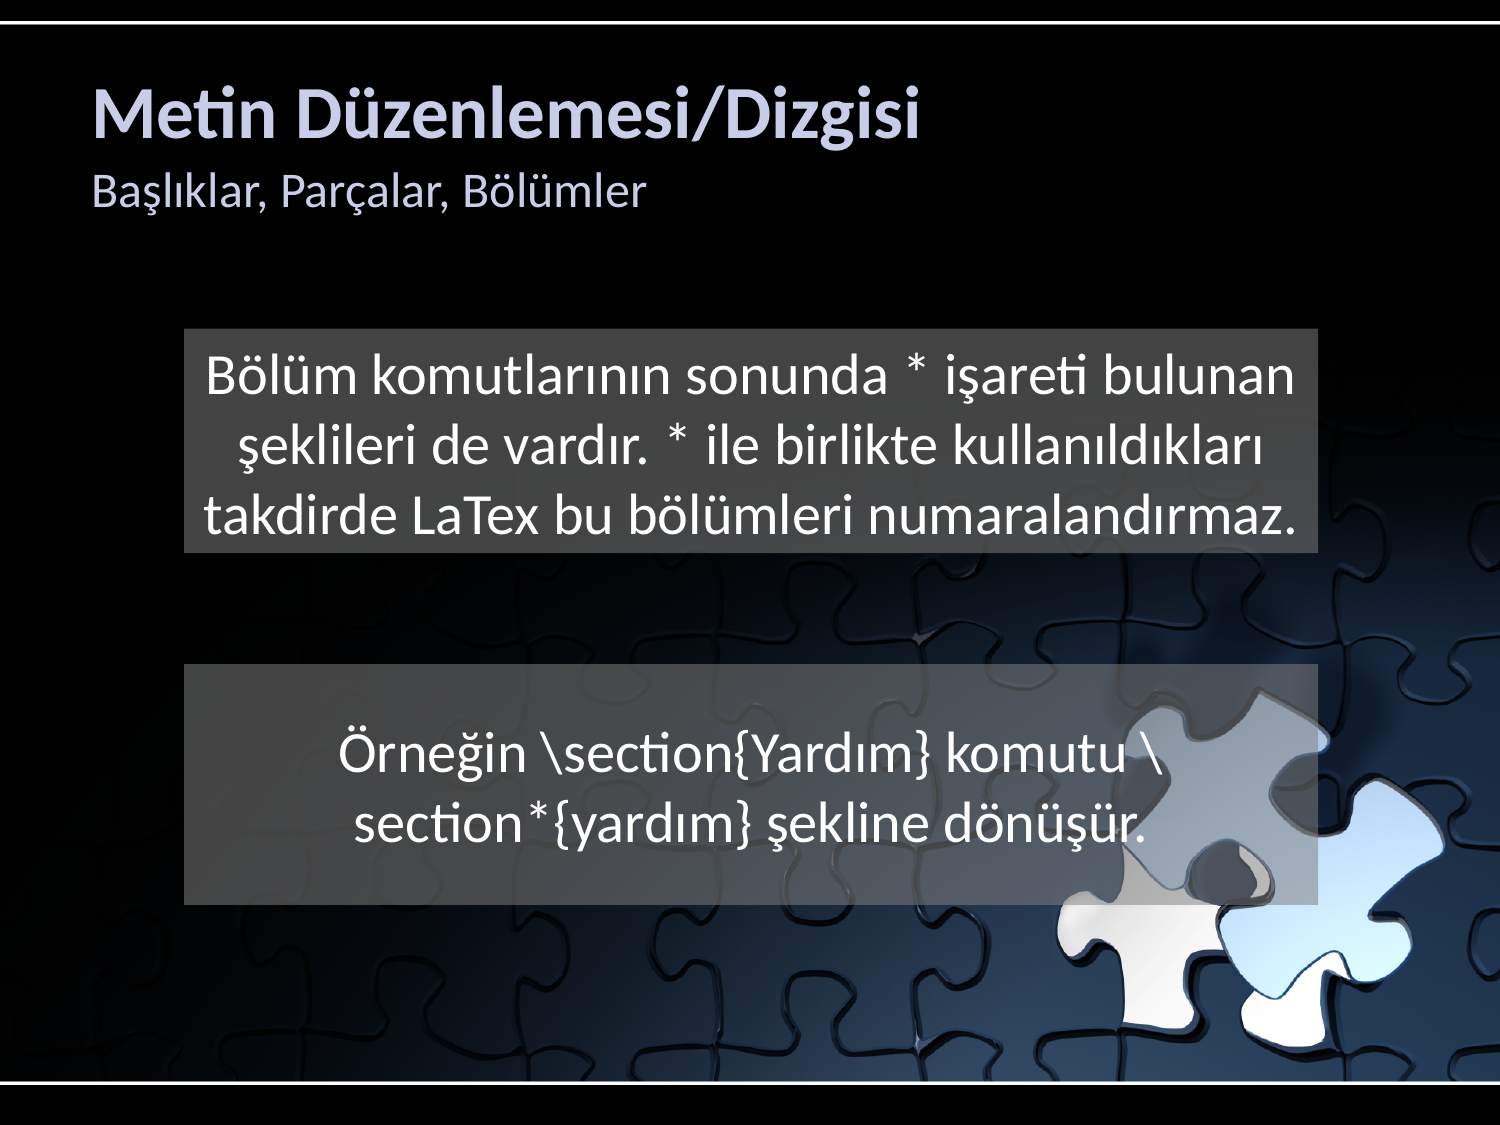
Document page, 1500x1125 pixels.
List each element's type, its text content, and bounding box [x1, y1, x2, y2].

text_box Bölüm komutlarının sonunda * işareti bulunan şeklileri de vardır. * ile birlikte kullanıldıkları takdirde LaTex bu bölümleri numaralandırmaz. [181, 325, 1322, 557]
text_box Örneğin \section{Yardım} komutu \section*{yardım} şekline dönüşür. [181, 661, 1322, 908]
picture [0, 0, 1500, 1125]
list Başlıklar, Parçalar, Bölümler [76, 149, 1442, 225]
title Metin Düzenlemesi/Dizgisi [76, 56, 1427, 149]
